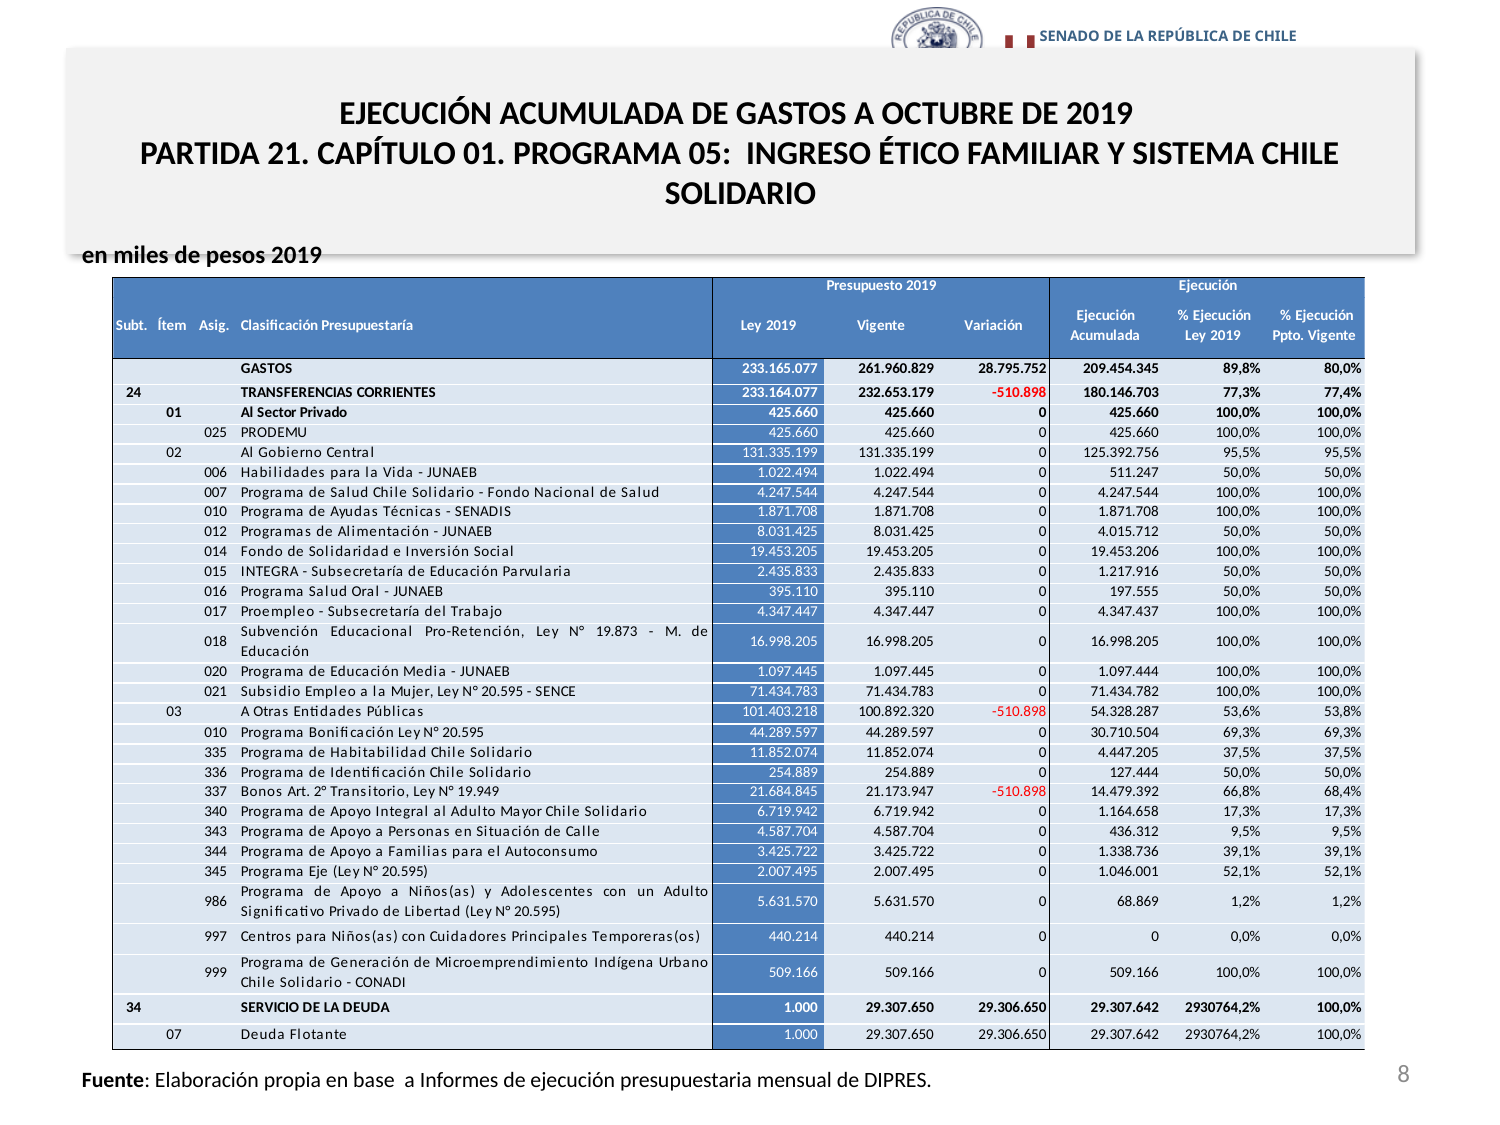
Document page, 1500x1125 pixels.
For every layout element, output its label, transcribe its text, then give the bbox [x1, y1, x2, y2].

slide_number 8 [1367, 1042, 1425, 1103]
footer Fuente: Elaboración propia en base a Informes de ejecución presupuestaria mensual de DIPRES. [67, 1057, 1417, 1118]
title EJECUCIÓN ACUMULADA DE GASTOS A OCTUBRE DE 2019 PARTIDA 21. CAPÍTULO 01. PROGRAMA 05: INGRESO ÉTICO FAMILIAR Y SISTEMA CHILE SOLIDARIO [67, 49, 1415, 254]
picture [111, 276, 1367, 1051]
picture [891, 7, 985, 49]
text_box en miles de pesos 2019 [67, 231, 1414, 292]
